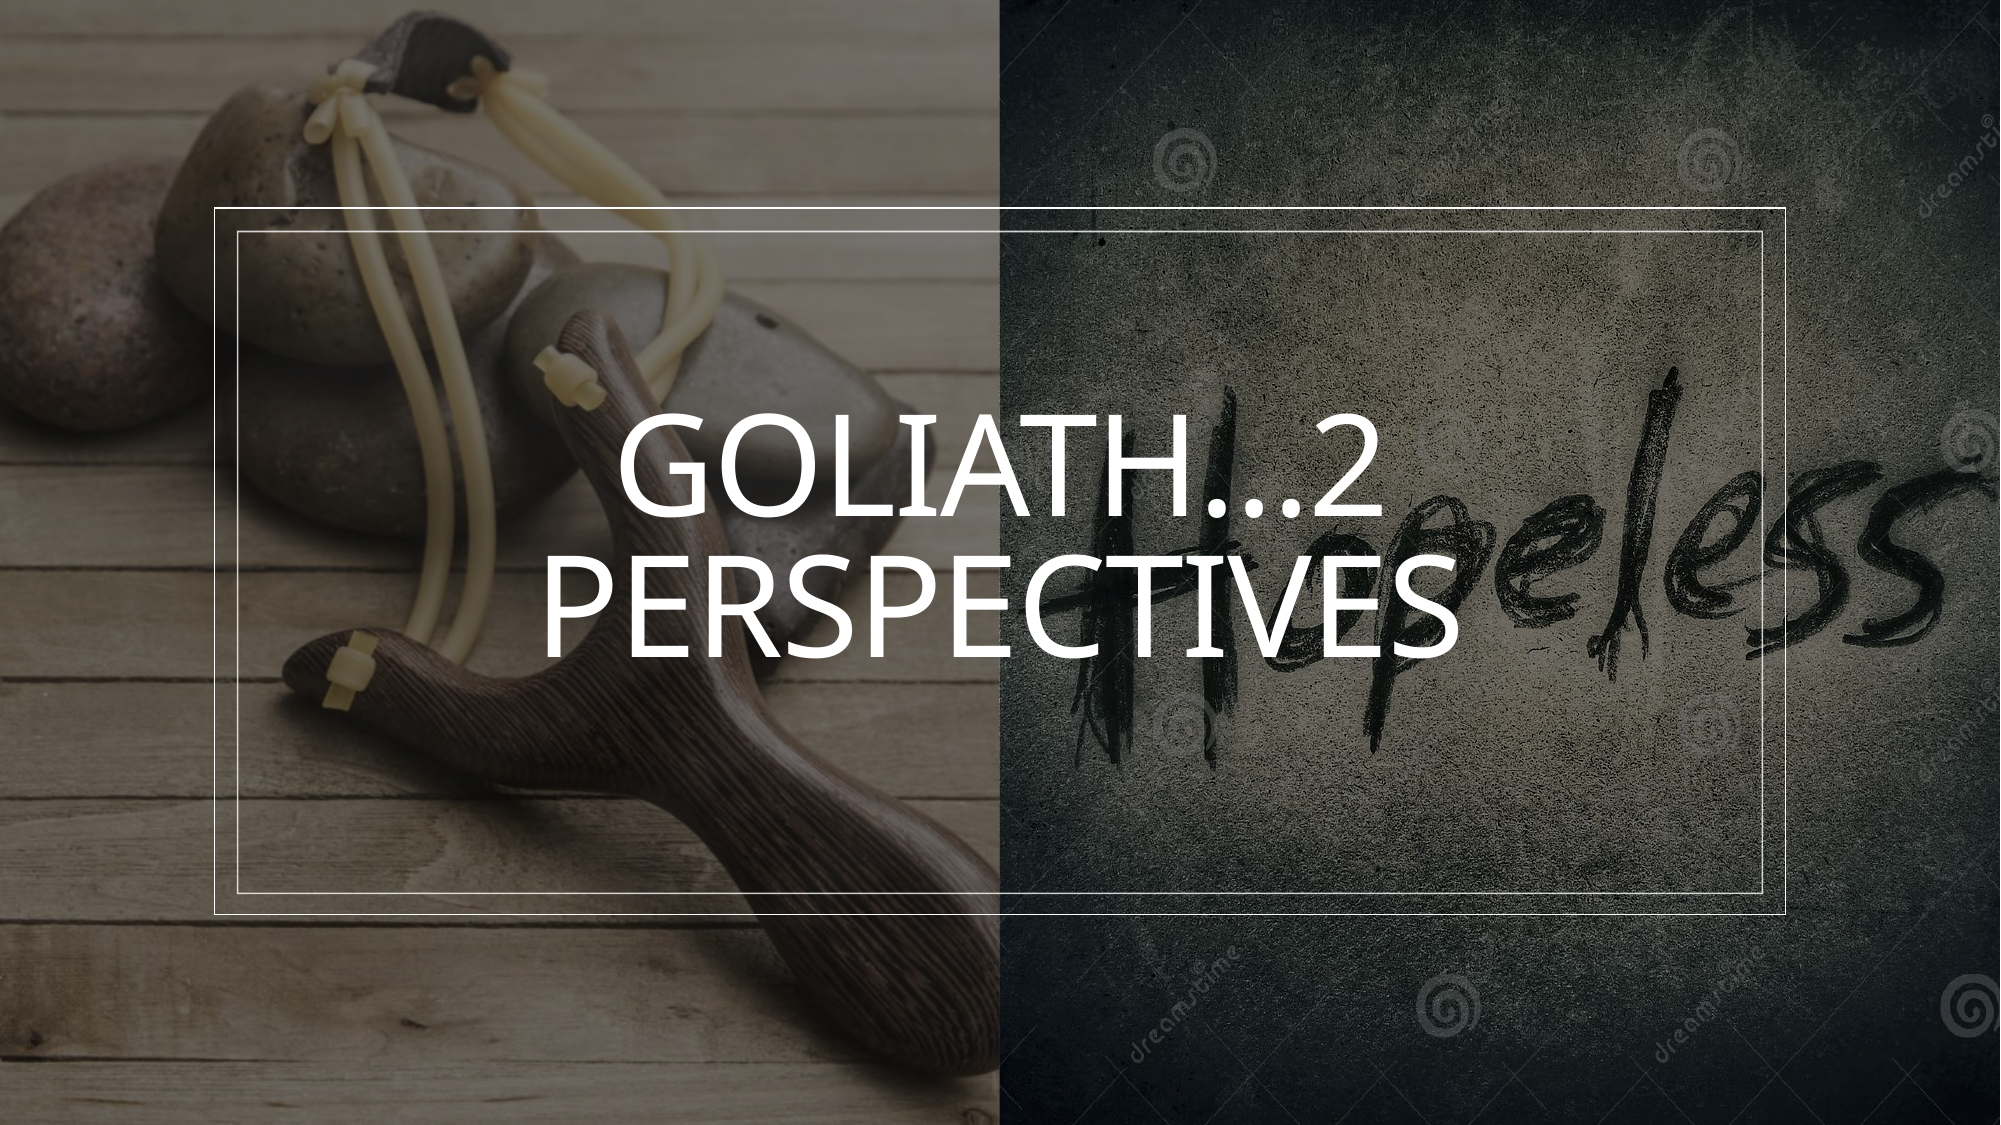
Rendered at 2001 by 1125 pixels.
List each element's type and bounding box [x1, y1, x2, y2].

list [999, 0, 2000, 1125]
list [0, 0, 995, 1125]
